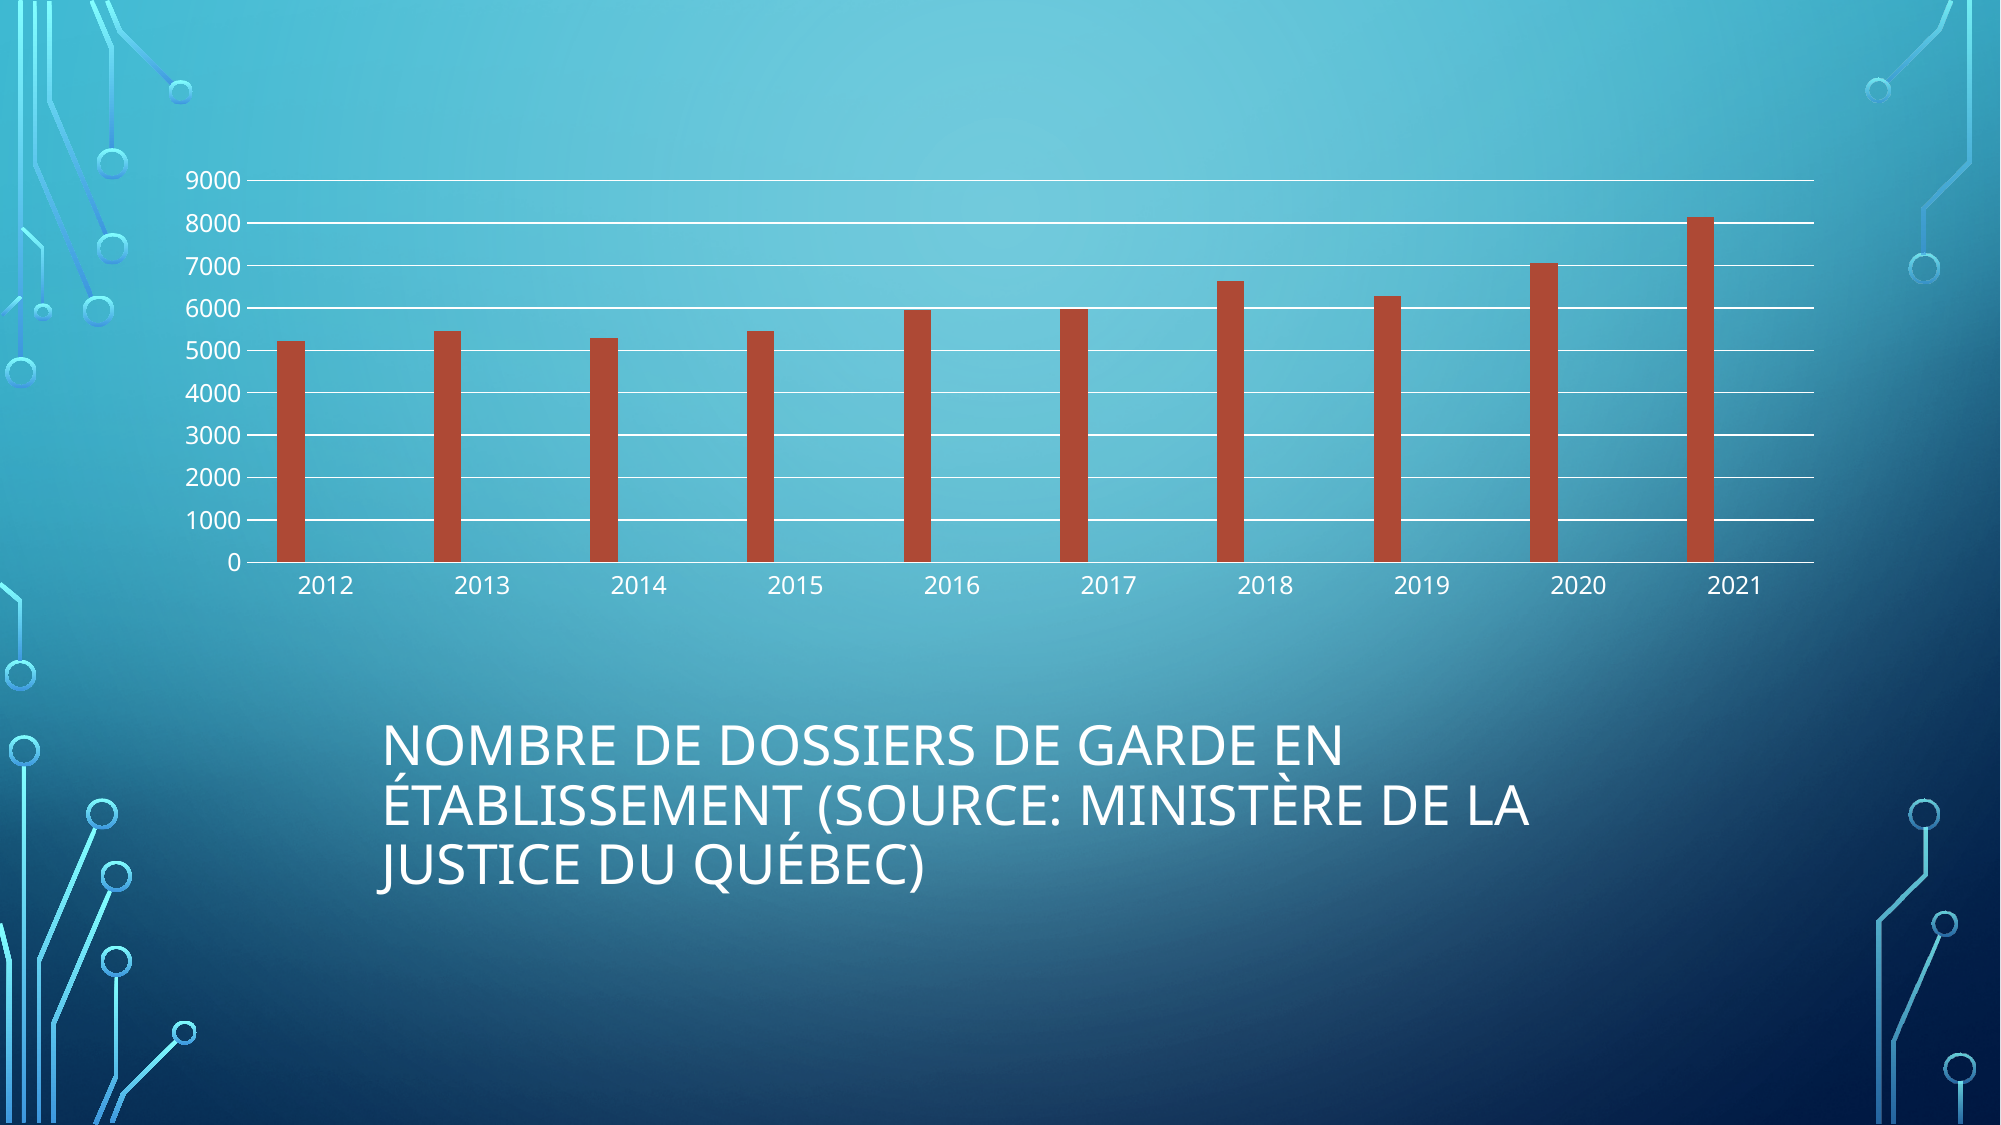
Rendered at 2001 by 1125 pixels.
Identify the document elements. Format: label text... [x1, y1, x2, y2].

title Nombre de dossiers de garde en établissement (source: Ministère de la justice du Québec) [366, 709, 1634, 905]
chart [150, 154, 1848, 613]
